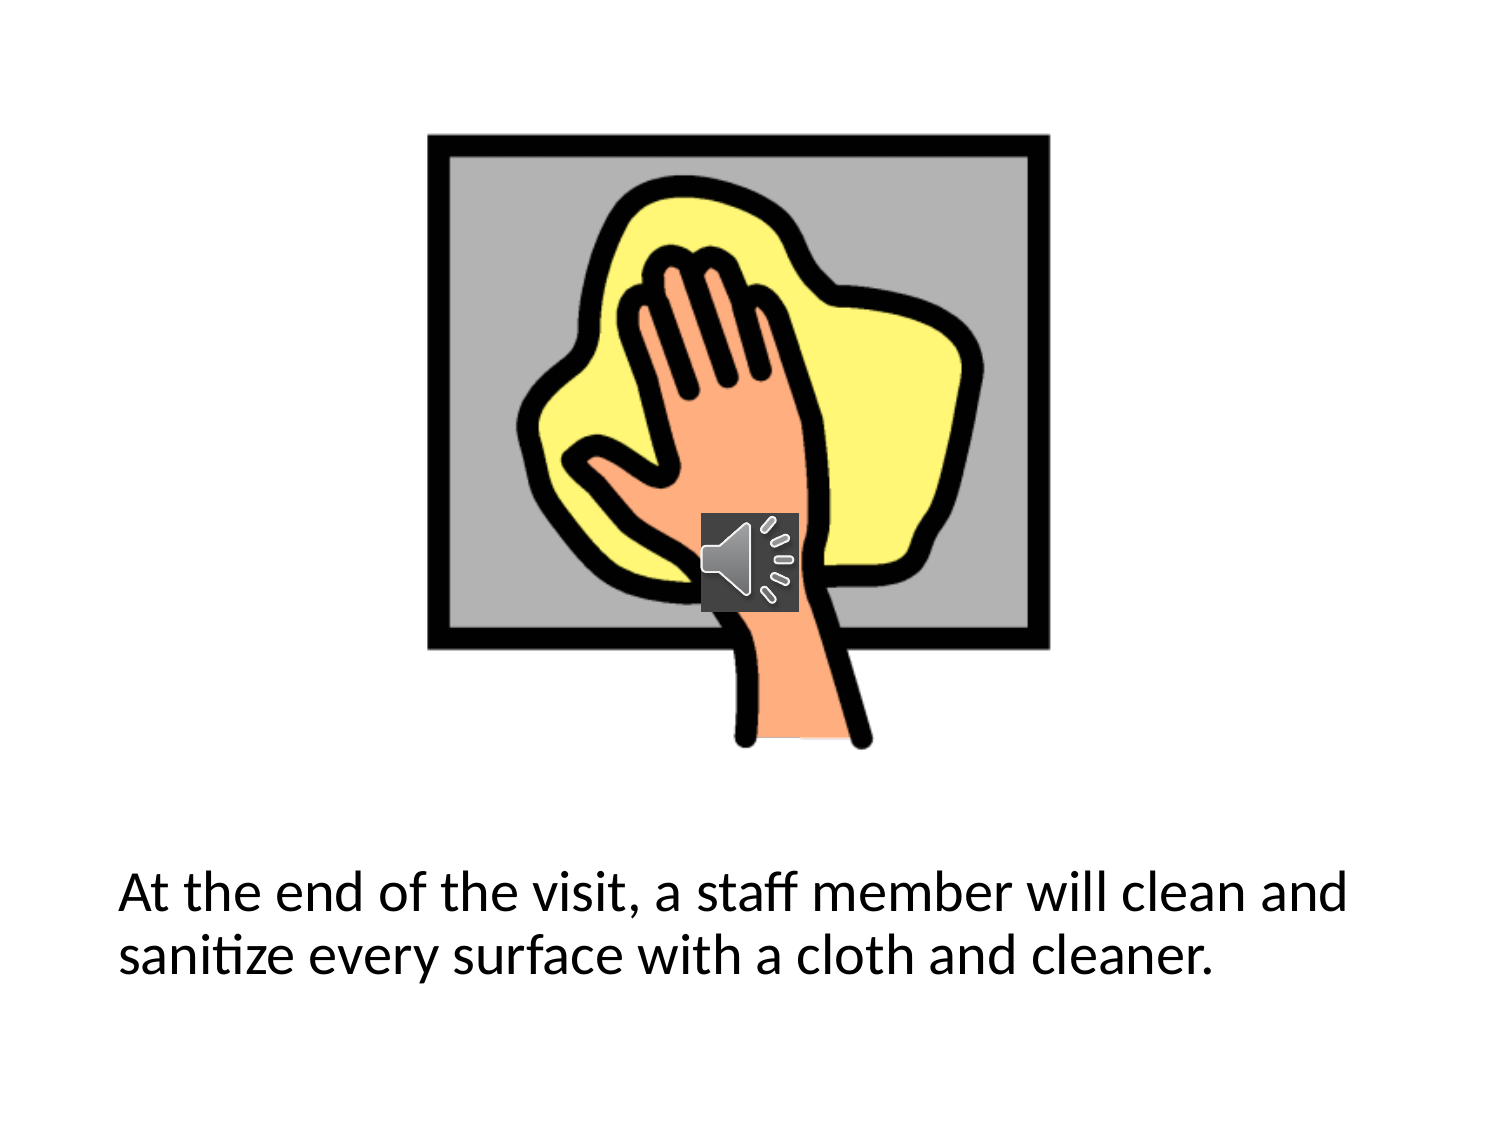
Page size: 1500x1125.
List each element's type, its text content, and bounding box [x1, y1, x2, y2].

list At the end of the visit, a staff member will clean and sanitize every surface with a cloth and cleaner. [103, 853, 1397, 1067]
picture [332, 87, 1357, 1037]
